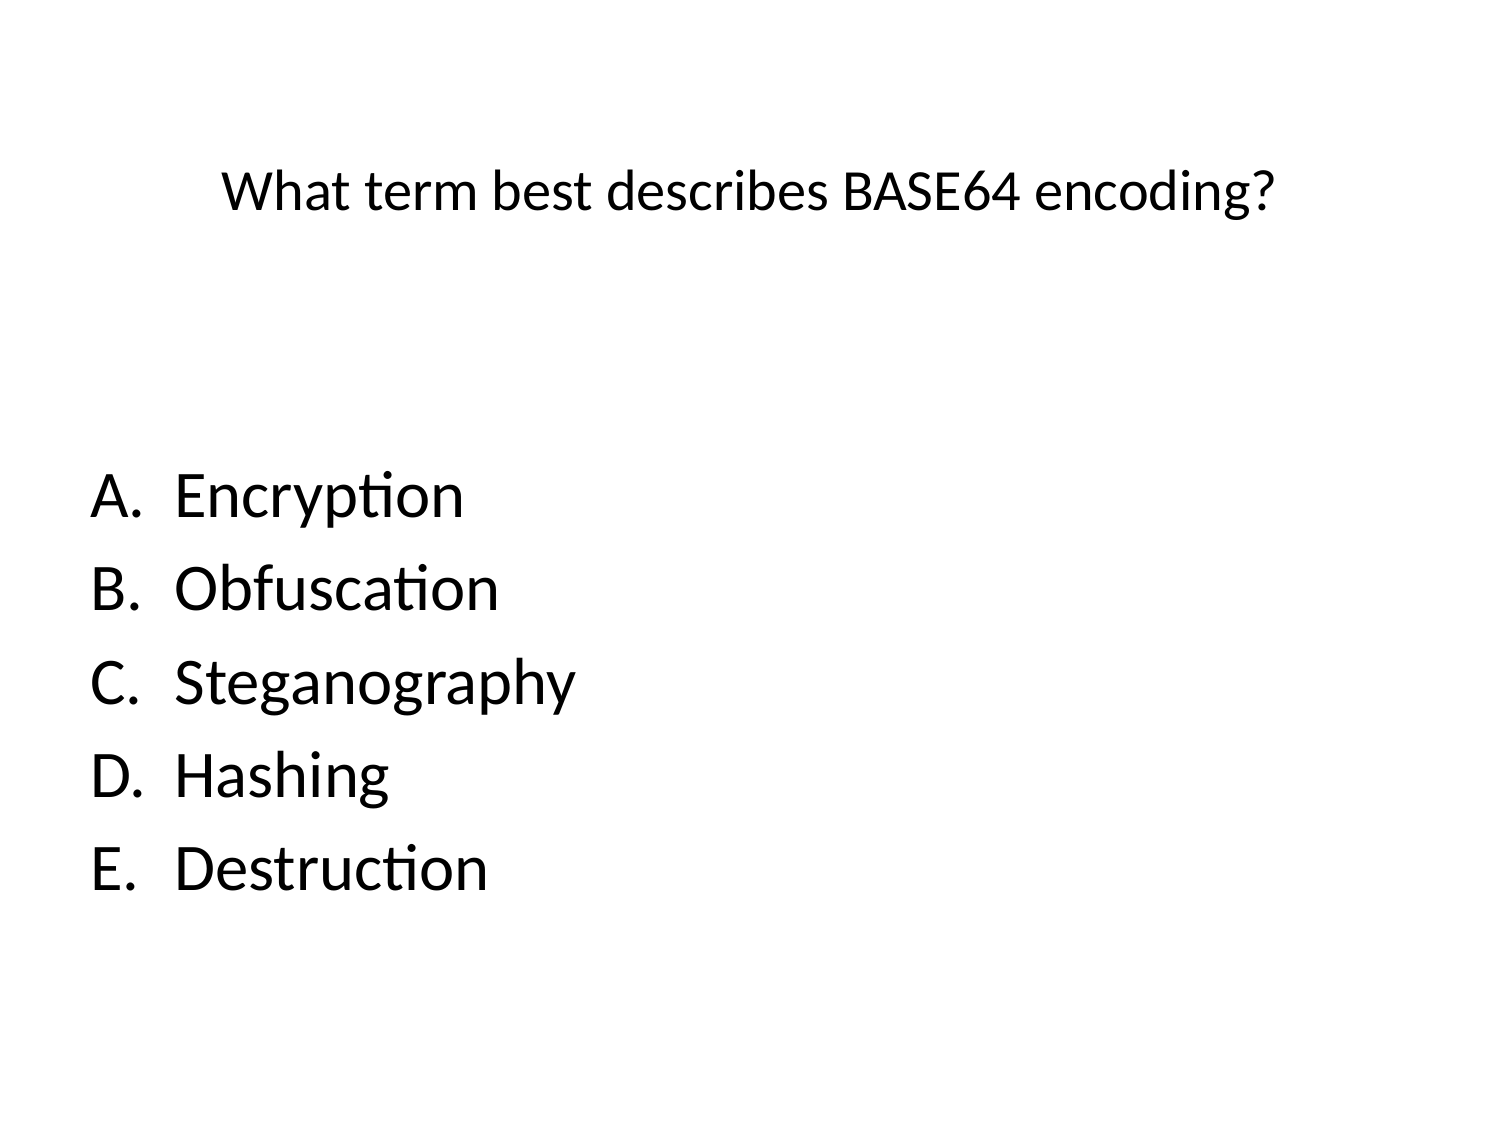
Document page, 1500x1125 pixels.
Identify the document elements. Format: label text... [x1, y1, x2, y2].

title What term best describes BASE64 encoding? [75, 45, 1425, 330]
list Encryption Obfuscation Steganography Hashing Destruction [75, 443, 1425, 1005]
